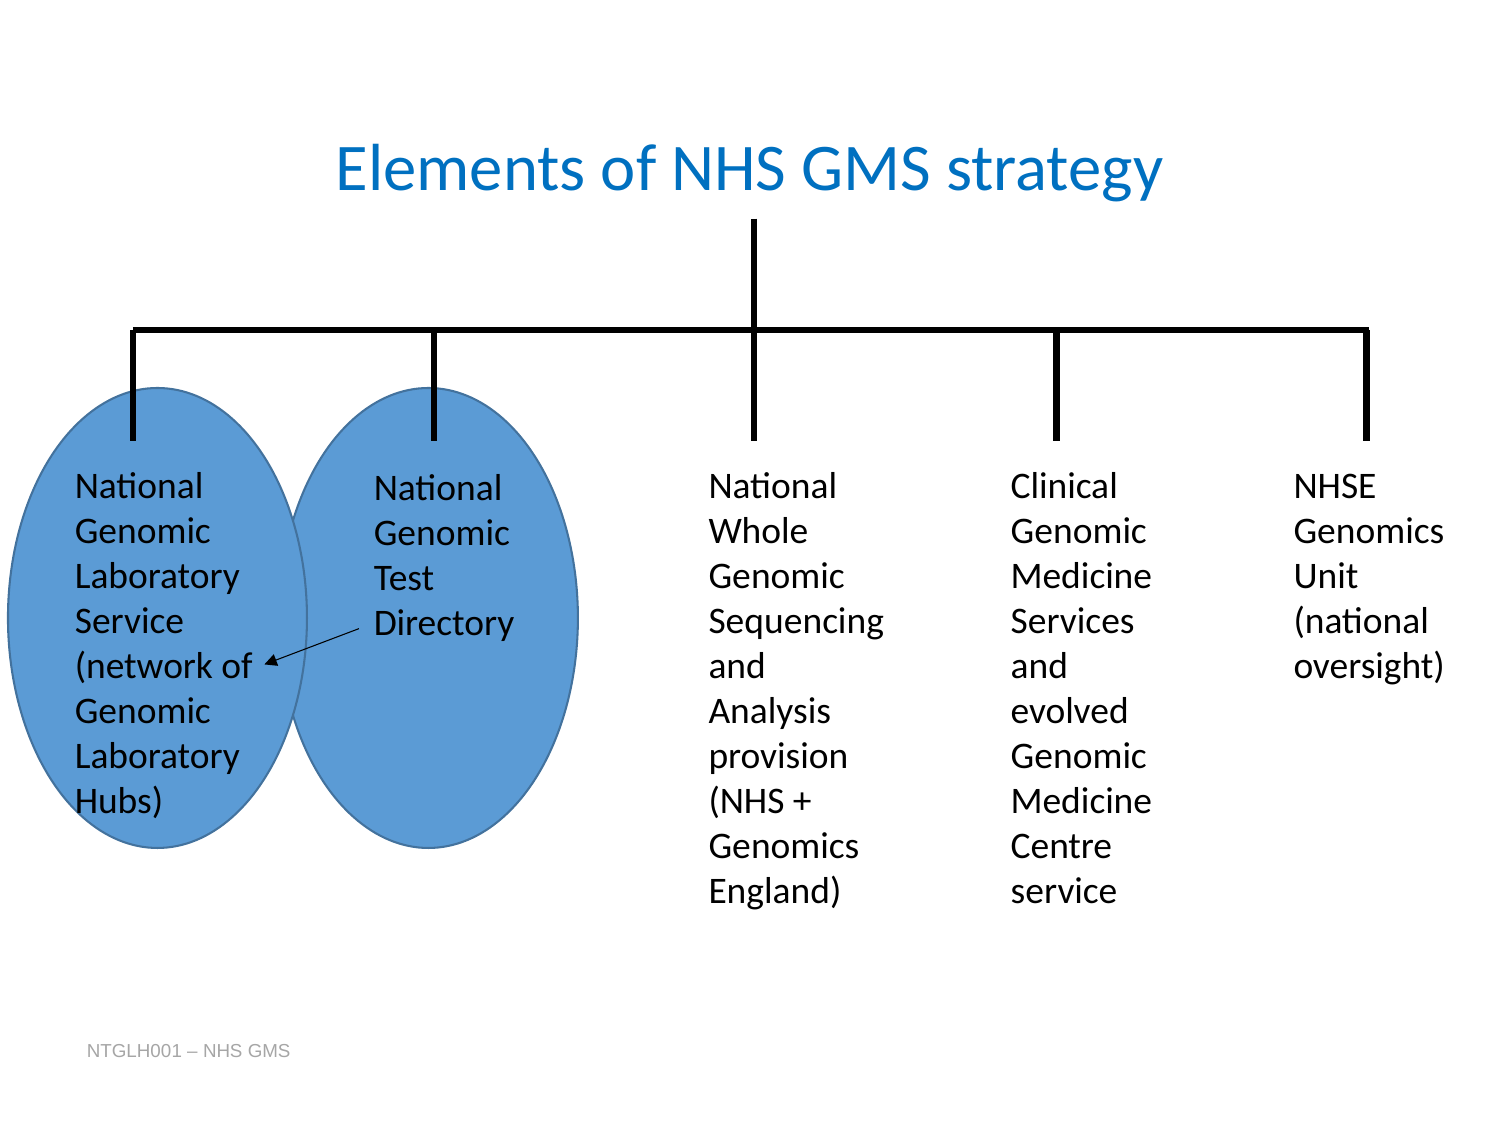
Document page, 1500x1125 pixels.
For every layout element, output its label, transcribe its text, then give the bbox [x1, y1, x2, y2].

text_box National Whole Genomic Sequencing and Analysis provision (NHS + Genomics England) [693, 453, 931, 919]
text_box [96, 829, 219, 850]
text_box [343, 650, 578, 850]
text_box Clinical Genomic Medicine Services and evolved Genomic Medicine Centre service [995, 453, 1168, 919]
text_box NHSE Genomics Unit (national oversight) [1278, 453, 1460, 694]
text_box [323, 386, 536, 628]
text_box National Genomic Laboratory Service (network of Genomic Laboratory Hubs) [59, 453, 343, 829]
title Elements of NHS GMS strategy [103, 59, 1397, 278]
text_box National Genomic Test Directory [358, 455, 642, 650]
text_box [264, 628, 359, 665]
text_box [6, 386, 263, 793]
footer NTGLH001 – NHS GMS [71, 1023, 457, 1076]
